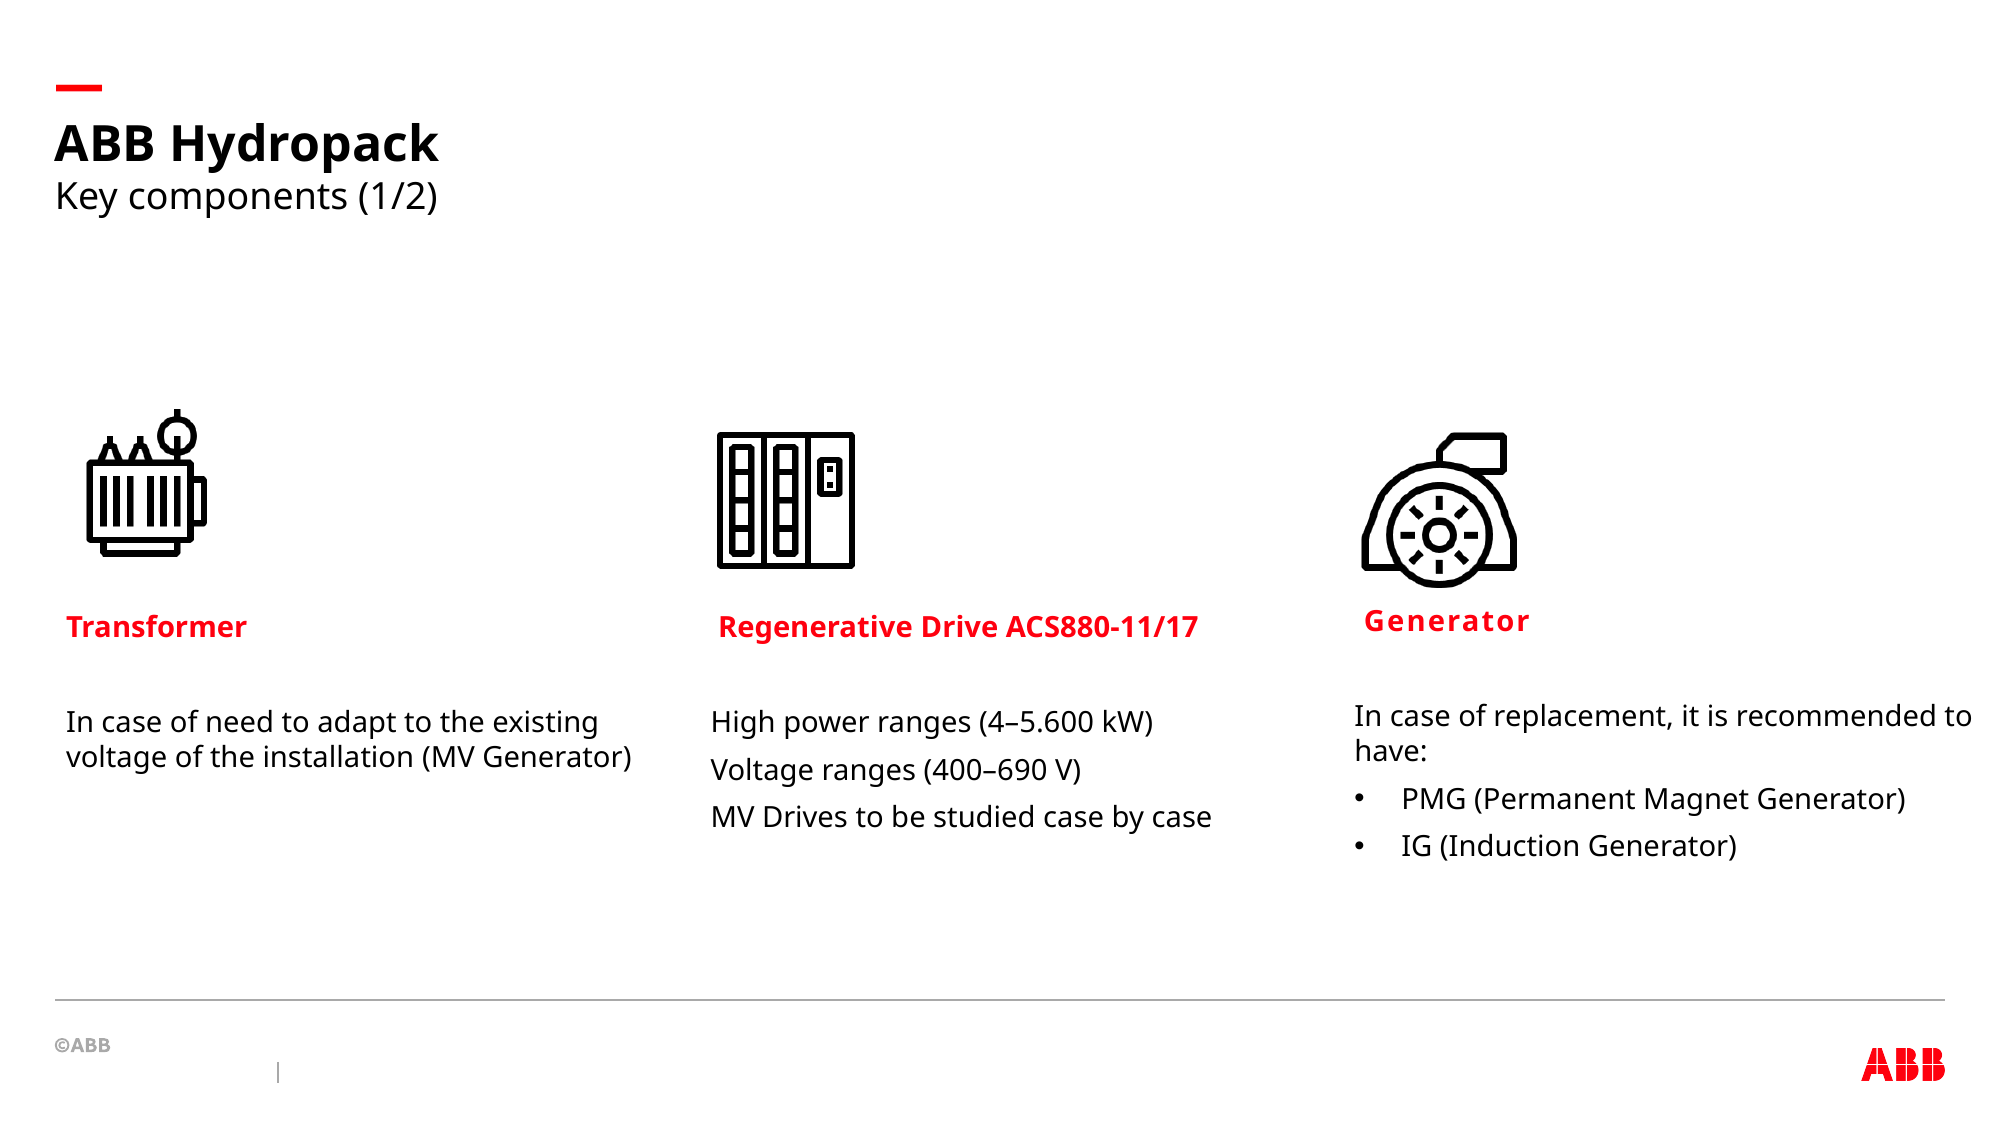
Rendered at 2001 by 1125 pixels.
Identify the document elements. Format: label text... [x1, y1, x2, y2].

list Generator In case of replacement, it is recommended to have: PMG (Permanent Magnet Generator) IG (Induction Generator) [1354, 602, 1984, 1018]
list Transformer In case of need to adapt to the existing voltage of the installation (MV Generator) [66, 608, 645, 1024]
list Regenerative Drive ACS880-11/17 High power ranges (4–5.600 kW) Voltage ranges (400–690 V) MV Drives to be studied case by case [710, 608, 1290, 1024]
title — ABB Hydropack Key components (1/2) [55, 51, 1945, 117]
picture [65, 402, 227, 563]
picture [1861, 1048, 1945, 1081]
picture [710, 424, 861, 576]
picture [1354, 424, 1525, 595]
